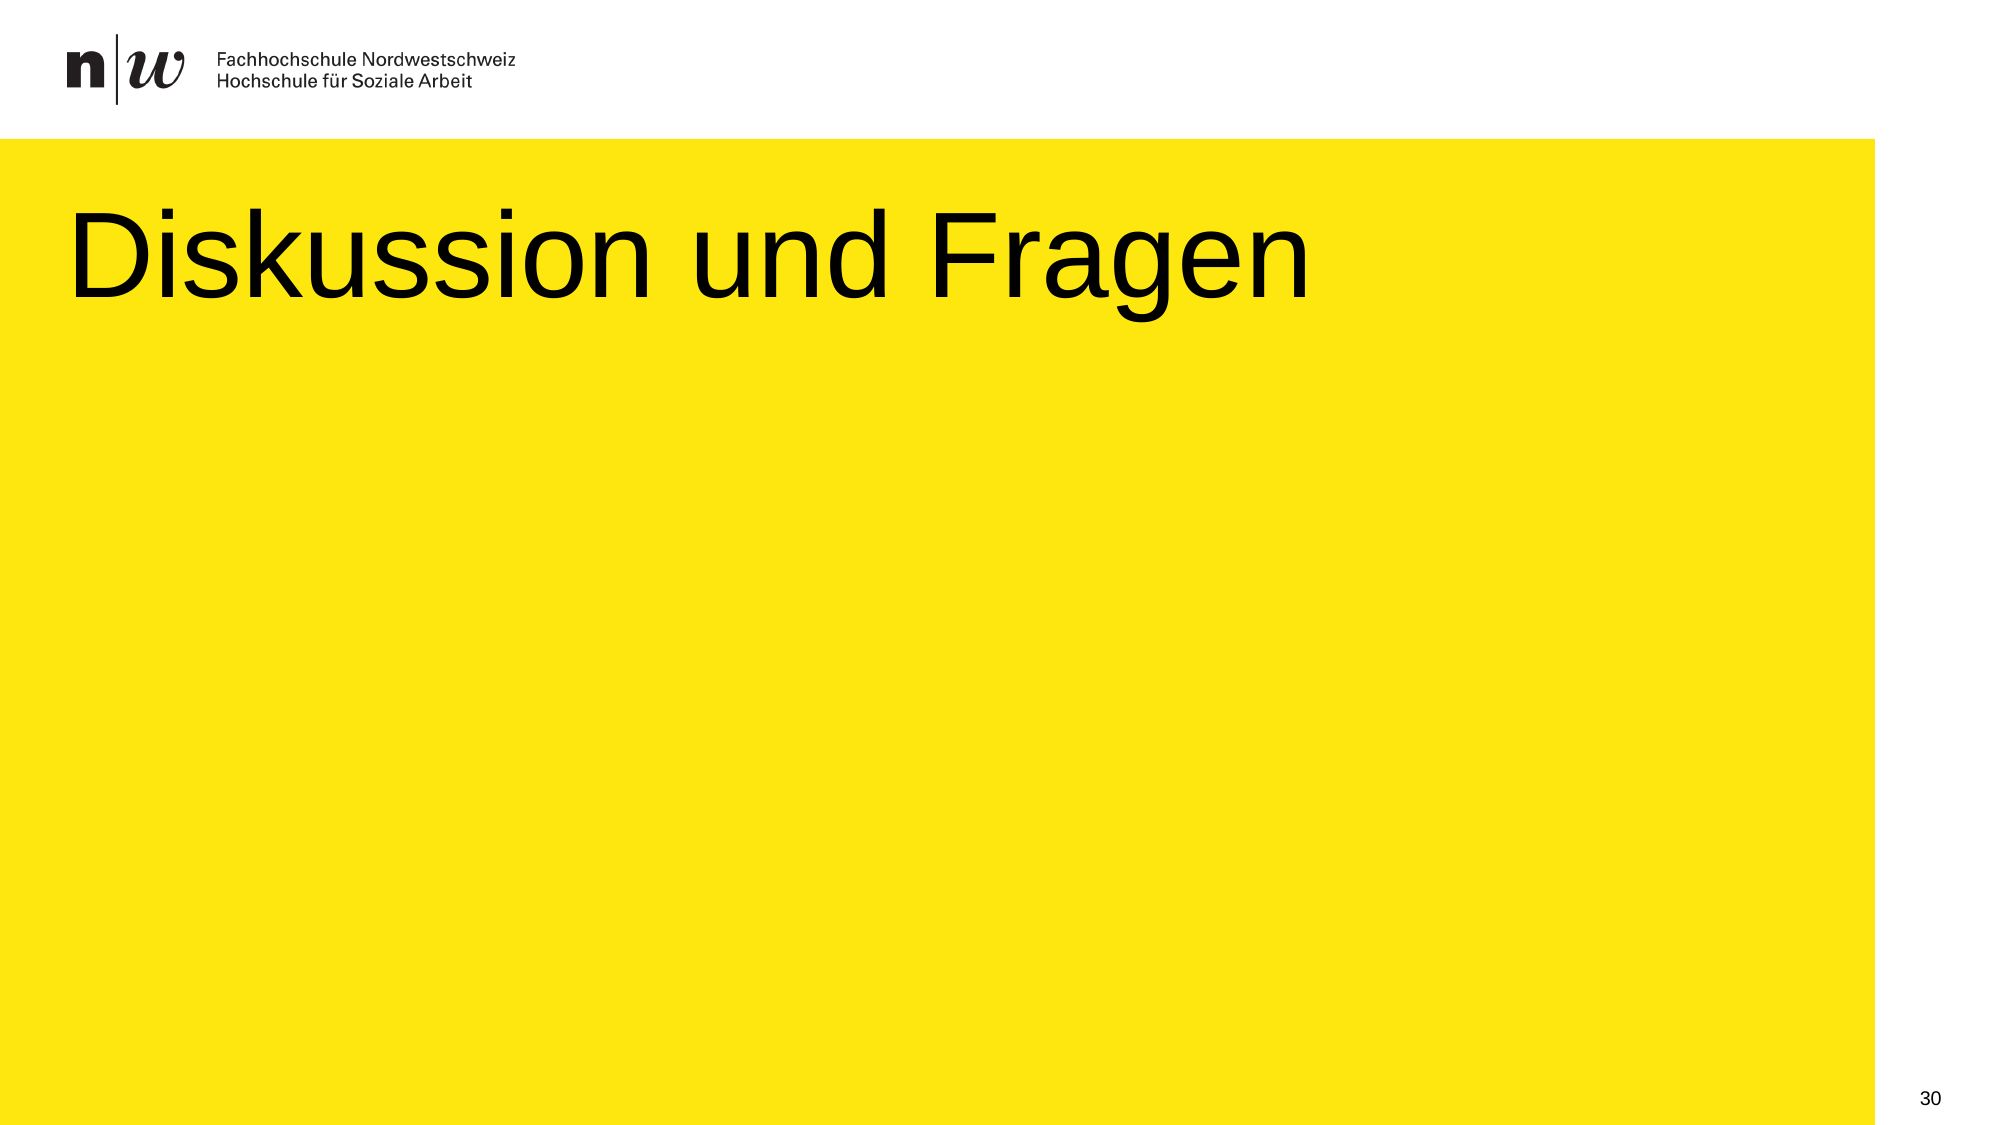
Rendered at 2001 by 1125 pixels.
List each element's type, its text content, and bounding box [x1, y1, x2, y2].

slide_number 30 [1880, 1086, 1942, 1110]
picture [67, 34, 515, 105]
title Diskussion und Fragen [66, 175, 1804, 327]
